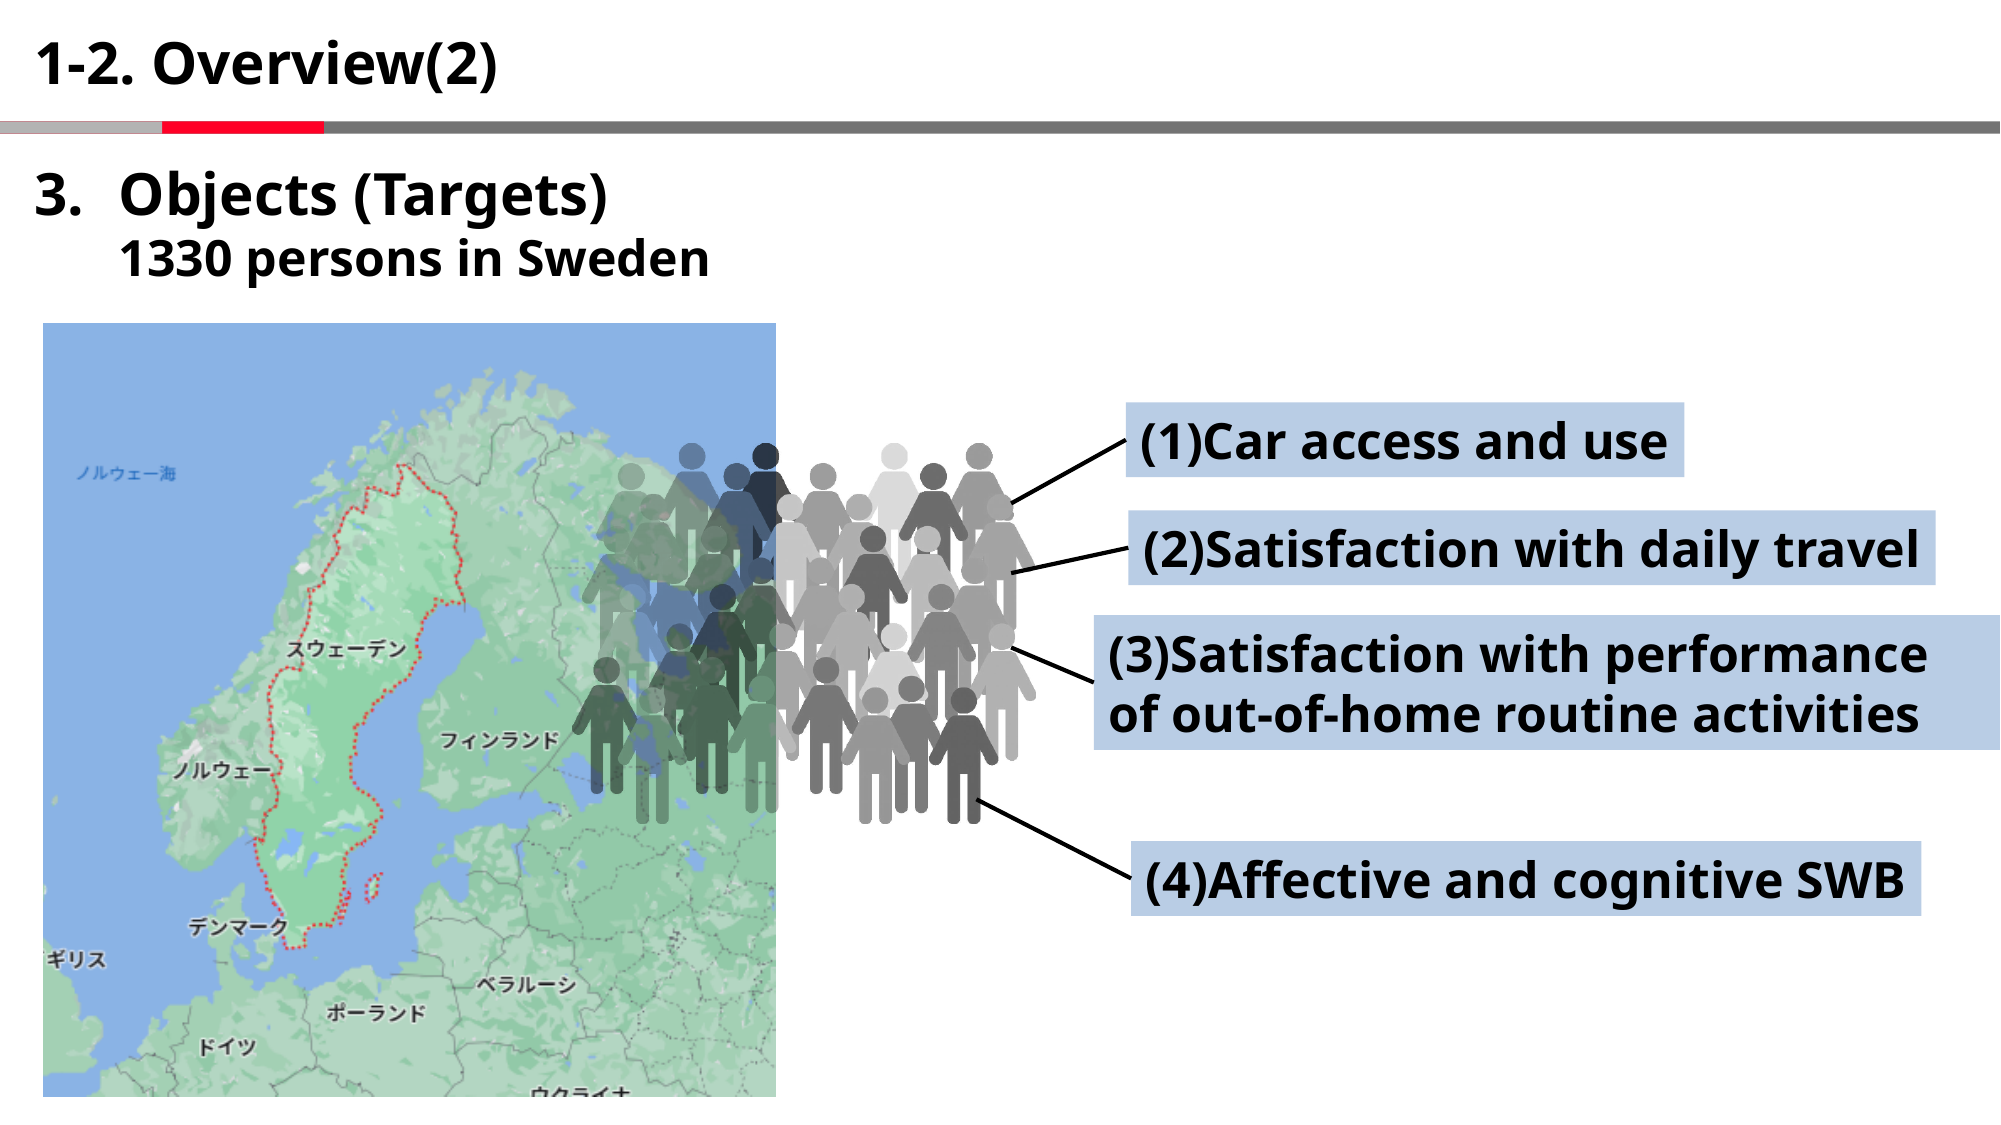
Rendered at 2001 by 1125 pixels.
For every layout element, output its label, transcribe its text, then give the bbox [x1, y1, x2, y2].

text_box (1)Car access and use [1125, 402, 1685, 478]
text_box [1010, 647, 1094, 669]
picture [42, 323, 1036, 1097]
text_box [1010, 540, 1094, 574]
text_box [1010, 432, 1094, 504]
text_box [976, 799, 1095, 880]
text_box (4)Affective and cognitive SWB [1131, 841, 1922, 916]
text_box Objects (Targets) 1330 persons in Sweden [19, 149, 2000, 325]
text_box (2)Satisfaction with daily travel [1128, 510, 1936, 586]
text_box (3)Satisfaction with performance of out-of-home routine activities [1093, 615, 2000, 750]
title 1-2. Overview(2) [19, 19, 586, 105]
